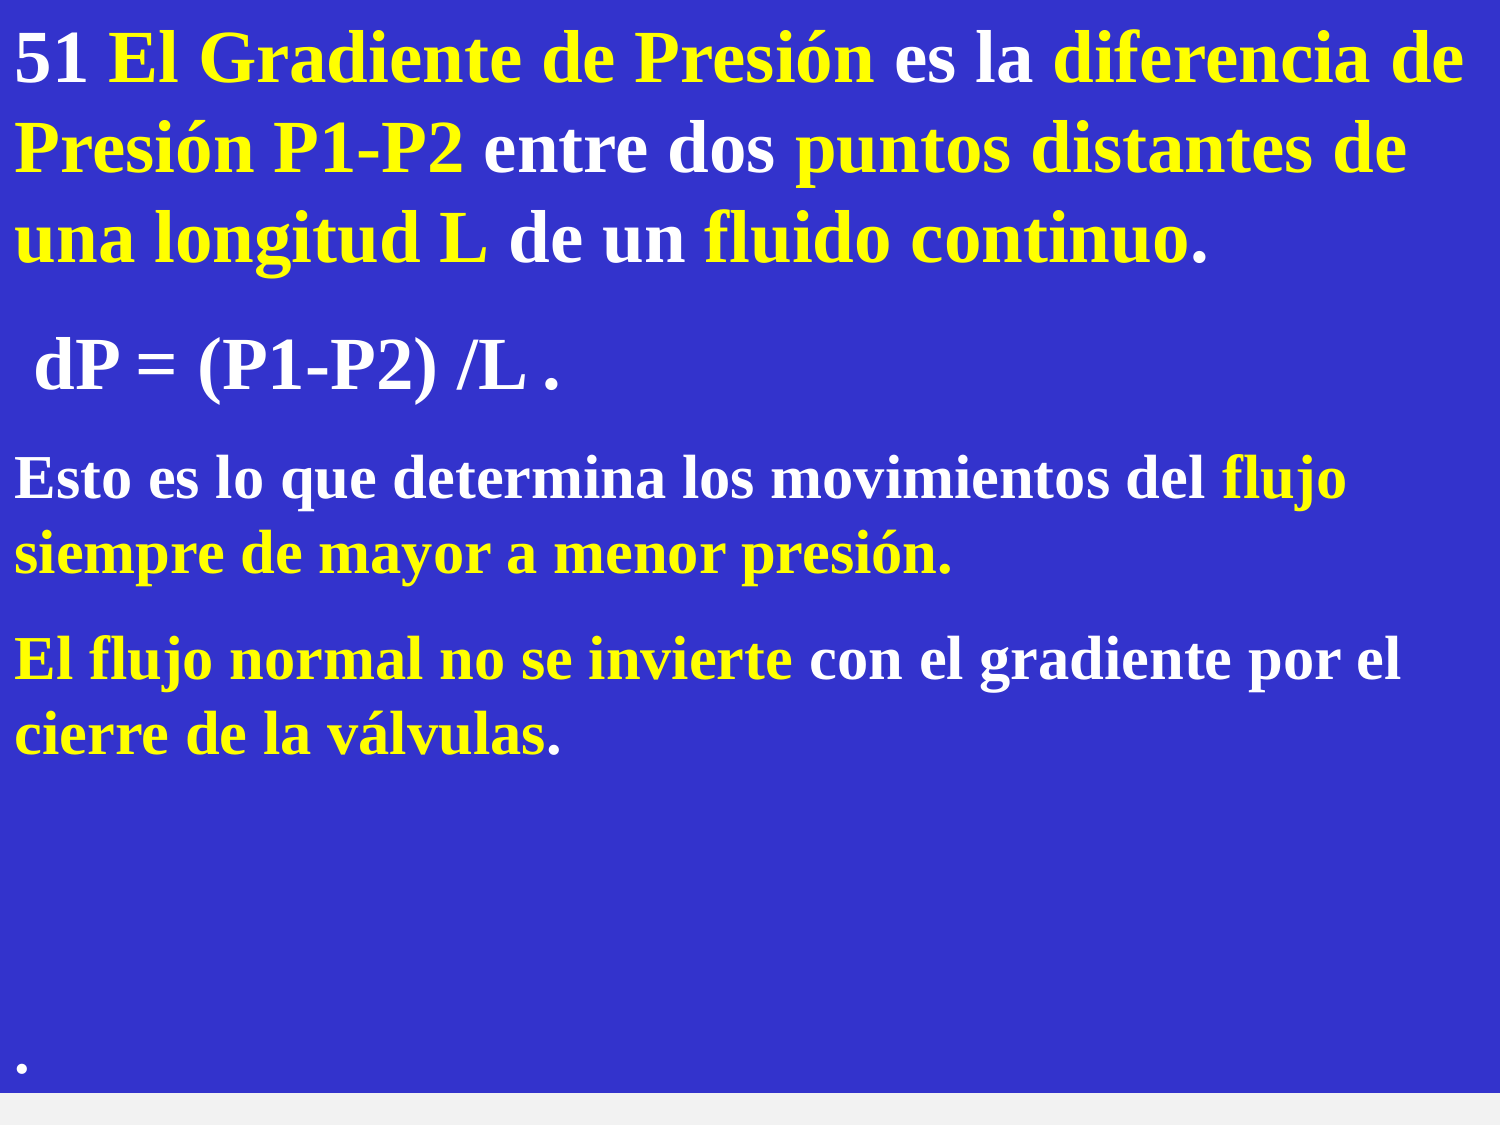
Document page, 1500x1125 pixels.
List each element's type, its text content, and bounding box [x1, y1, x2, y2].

text_box 51 El Gradiente de Presión es la diferencia de Presión P1-P2 entre dos puntos distantes de una longitud L de un fluido continuo. dP = (P1-P2) /L . Esto es lo que determina los movimientos del flujo siempre de mayor a menor presión. El flujo normal no se invierte con el gradiente por el cierre de la válvulas. . [0, 0, 1500, 1093]
